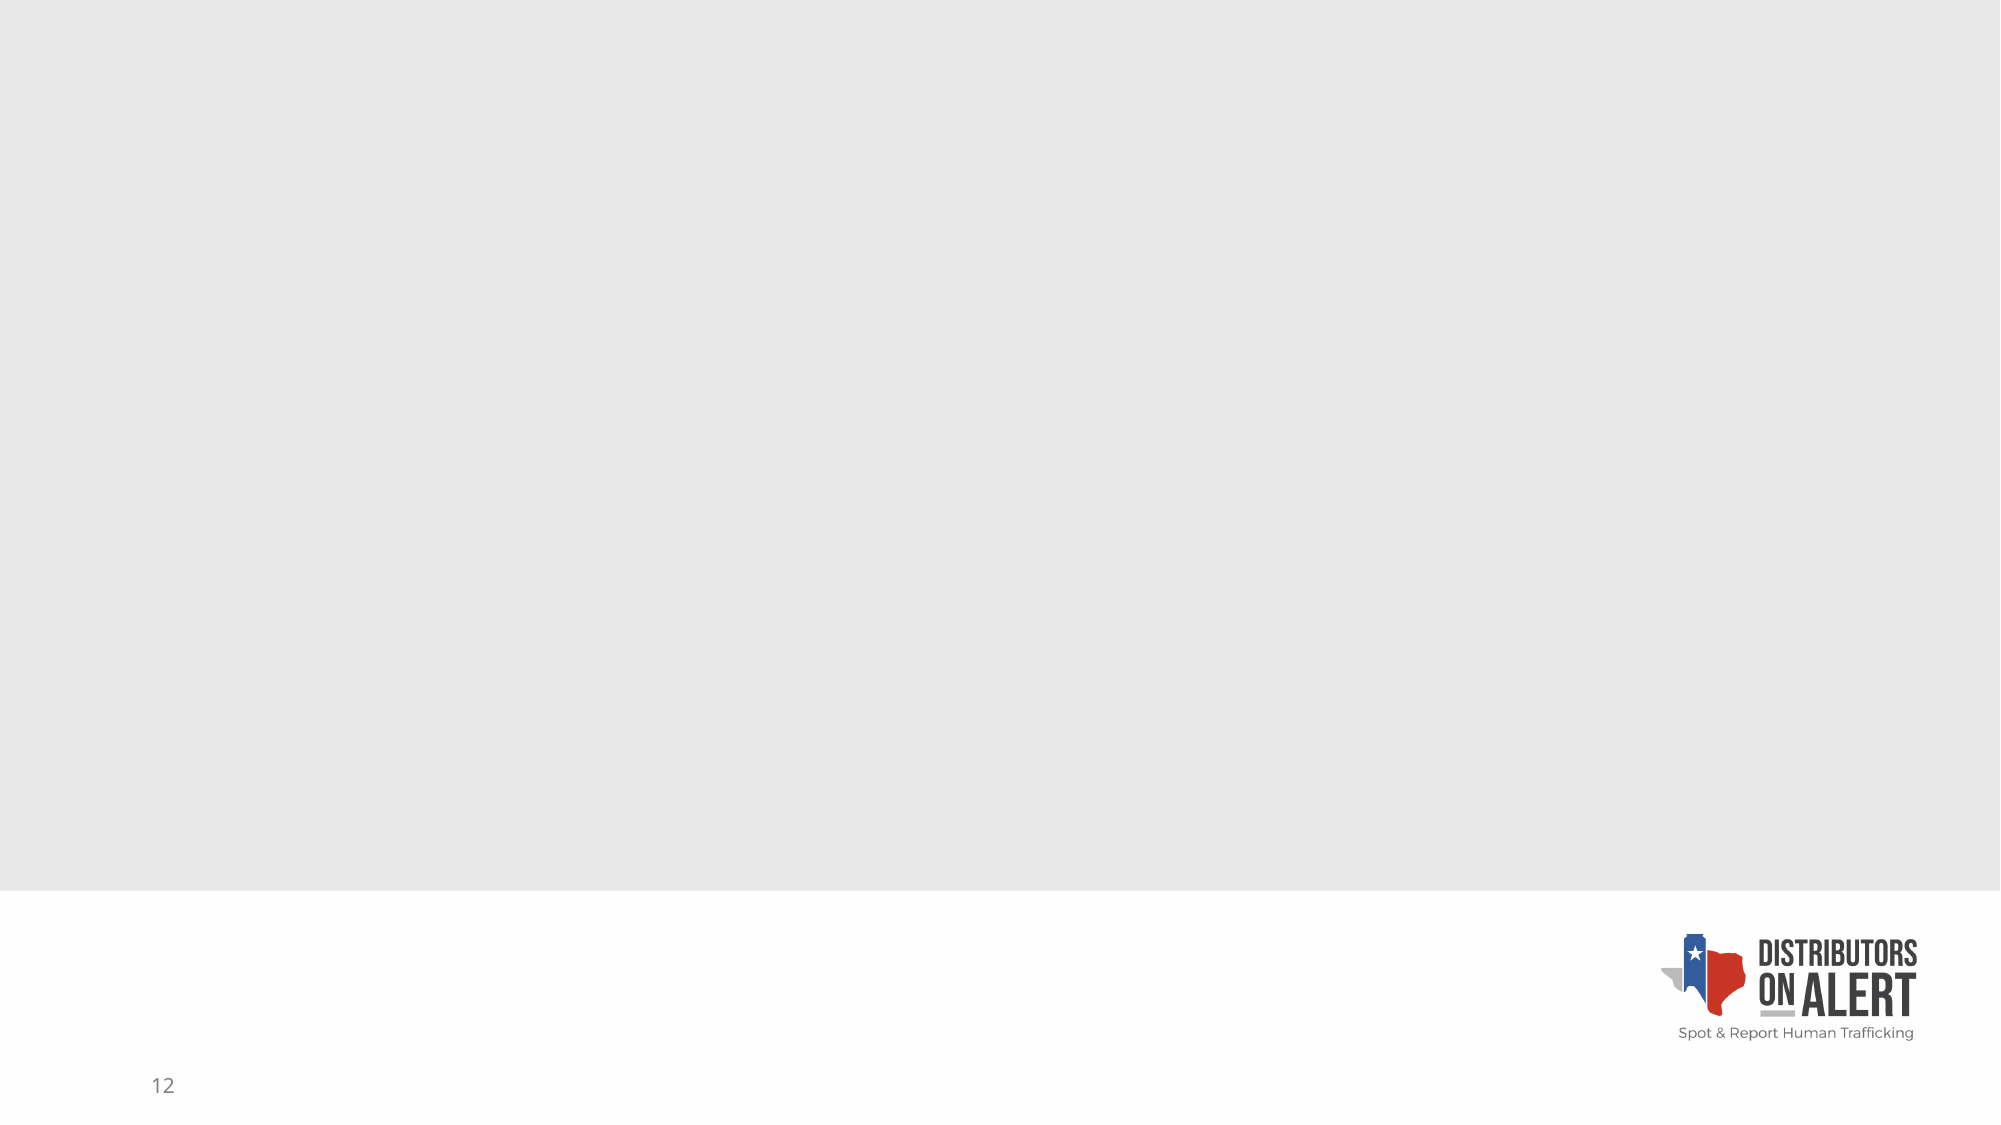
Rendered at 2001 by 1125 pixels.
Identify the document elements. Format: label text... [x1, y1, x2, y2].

picture [0, 0, 2001, 1125]
slide_number 12 [136, 1065, 587, 1125]
